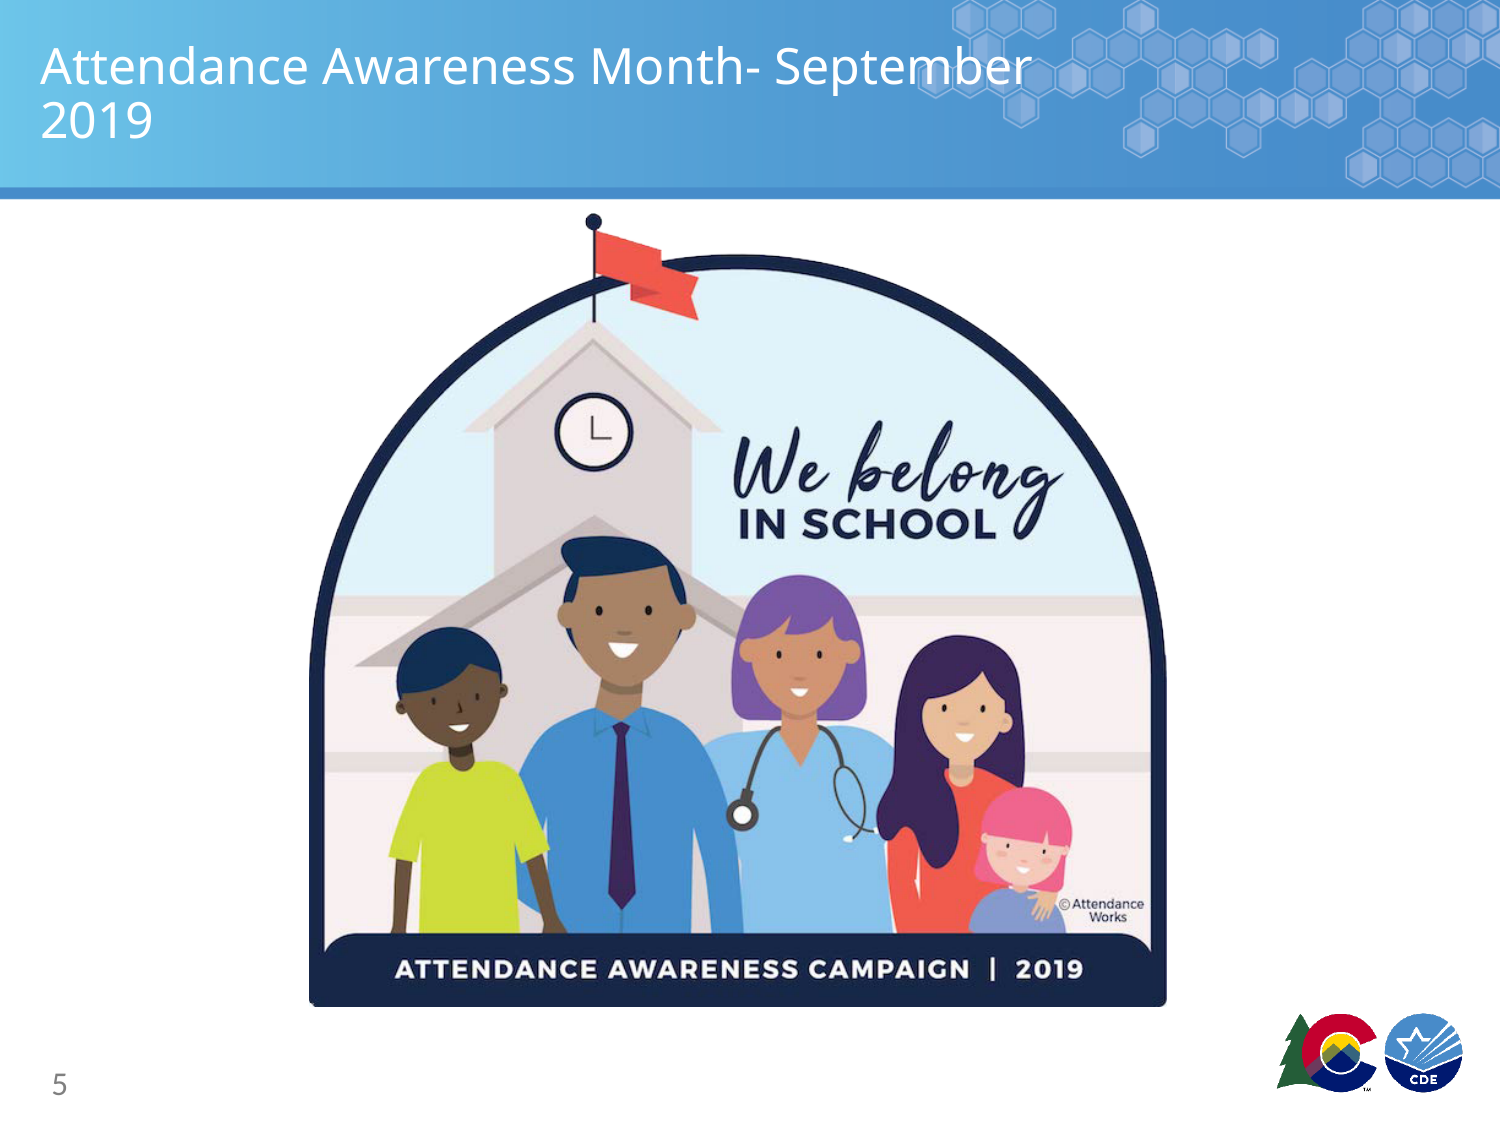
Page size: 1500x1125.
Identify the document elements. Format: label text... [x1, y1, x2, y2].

picture [0, 0, 1500, 200]
slide_number 5 [36, 1054, 375, 1115]
title Attendance Awareness Month- September 2019 [40, 41, 1038, 166]
picture [309, 213, 1167, 1007]
picture [1275, 1012, 1463, 1093]
